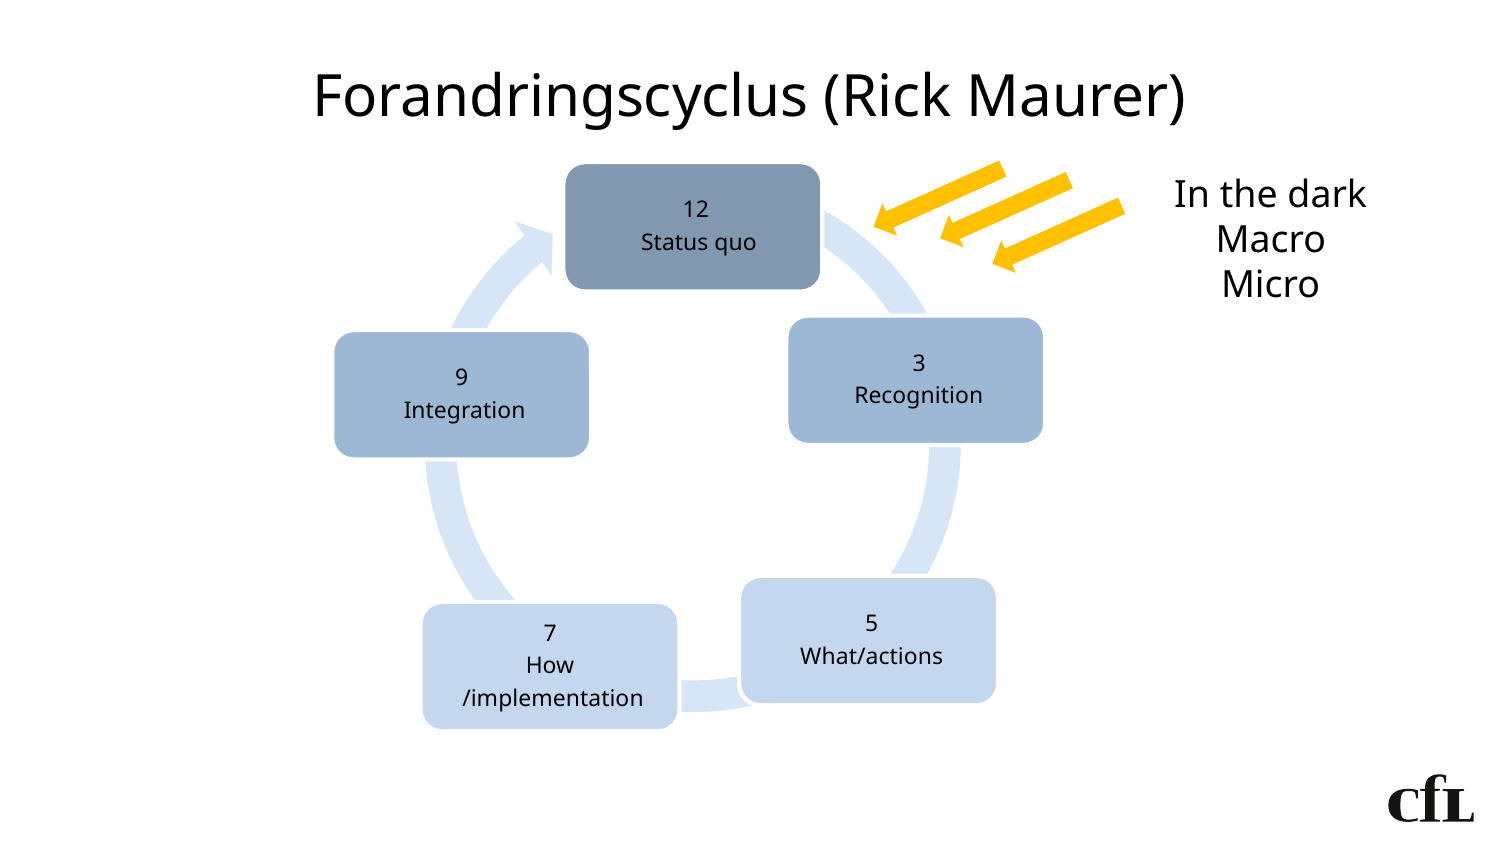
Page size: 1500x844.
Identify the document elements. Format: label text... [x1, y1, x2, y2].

title Forandringscyclus (Rick Maurer) [64, 58, 1434, 169]
text_box In the dark Macro Micro [1137, 164, 1415, 311]
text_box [253, 161, 1133, 732]
